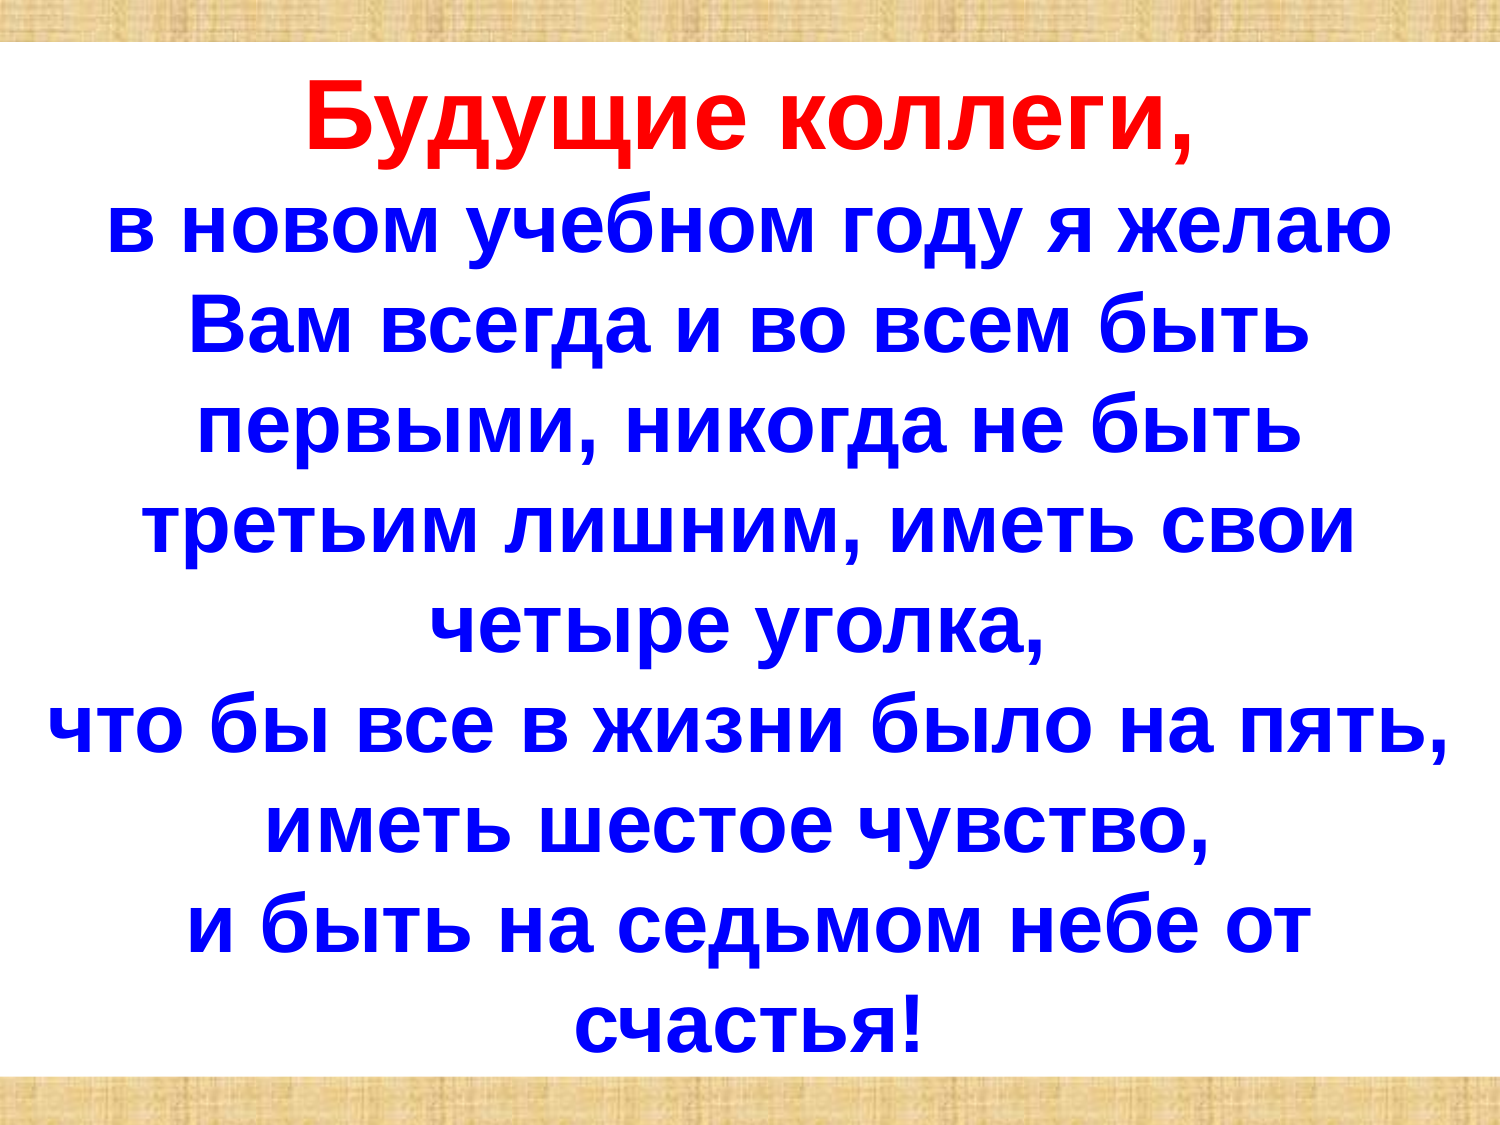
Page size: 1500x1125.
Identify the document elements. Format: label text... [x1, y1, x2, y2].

picture [0, 1077, 1500, 1125]
picture [0, 0, 1500, 42]
text_box Будущие коллеги, в новом учебном году я желаю Вам всегда и во всем быть первыми, никогда не быть третьим лишним, иметь свои четыре уголка, что бы все в жизни было на пять, иметь шестое чувство, и быть на седьмом небе от счастья! [0, 42, 1500, 1077]
